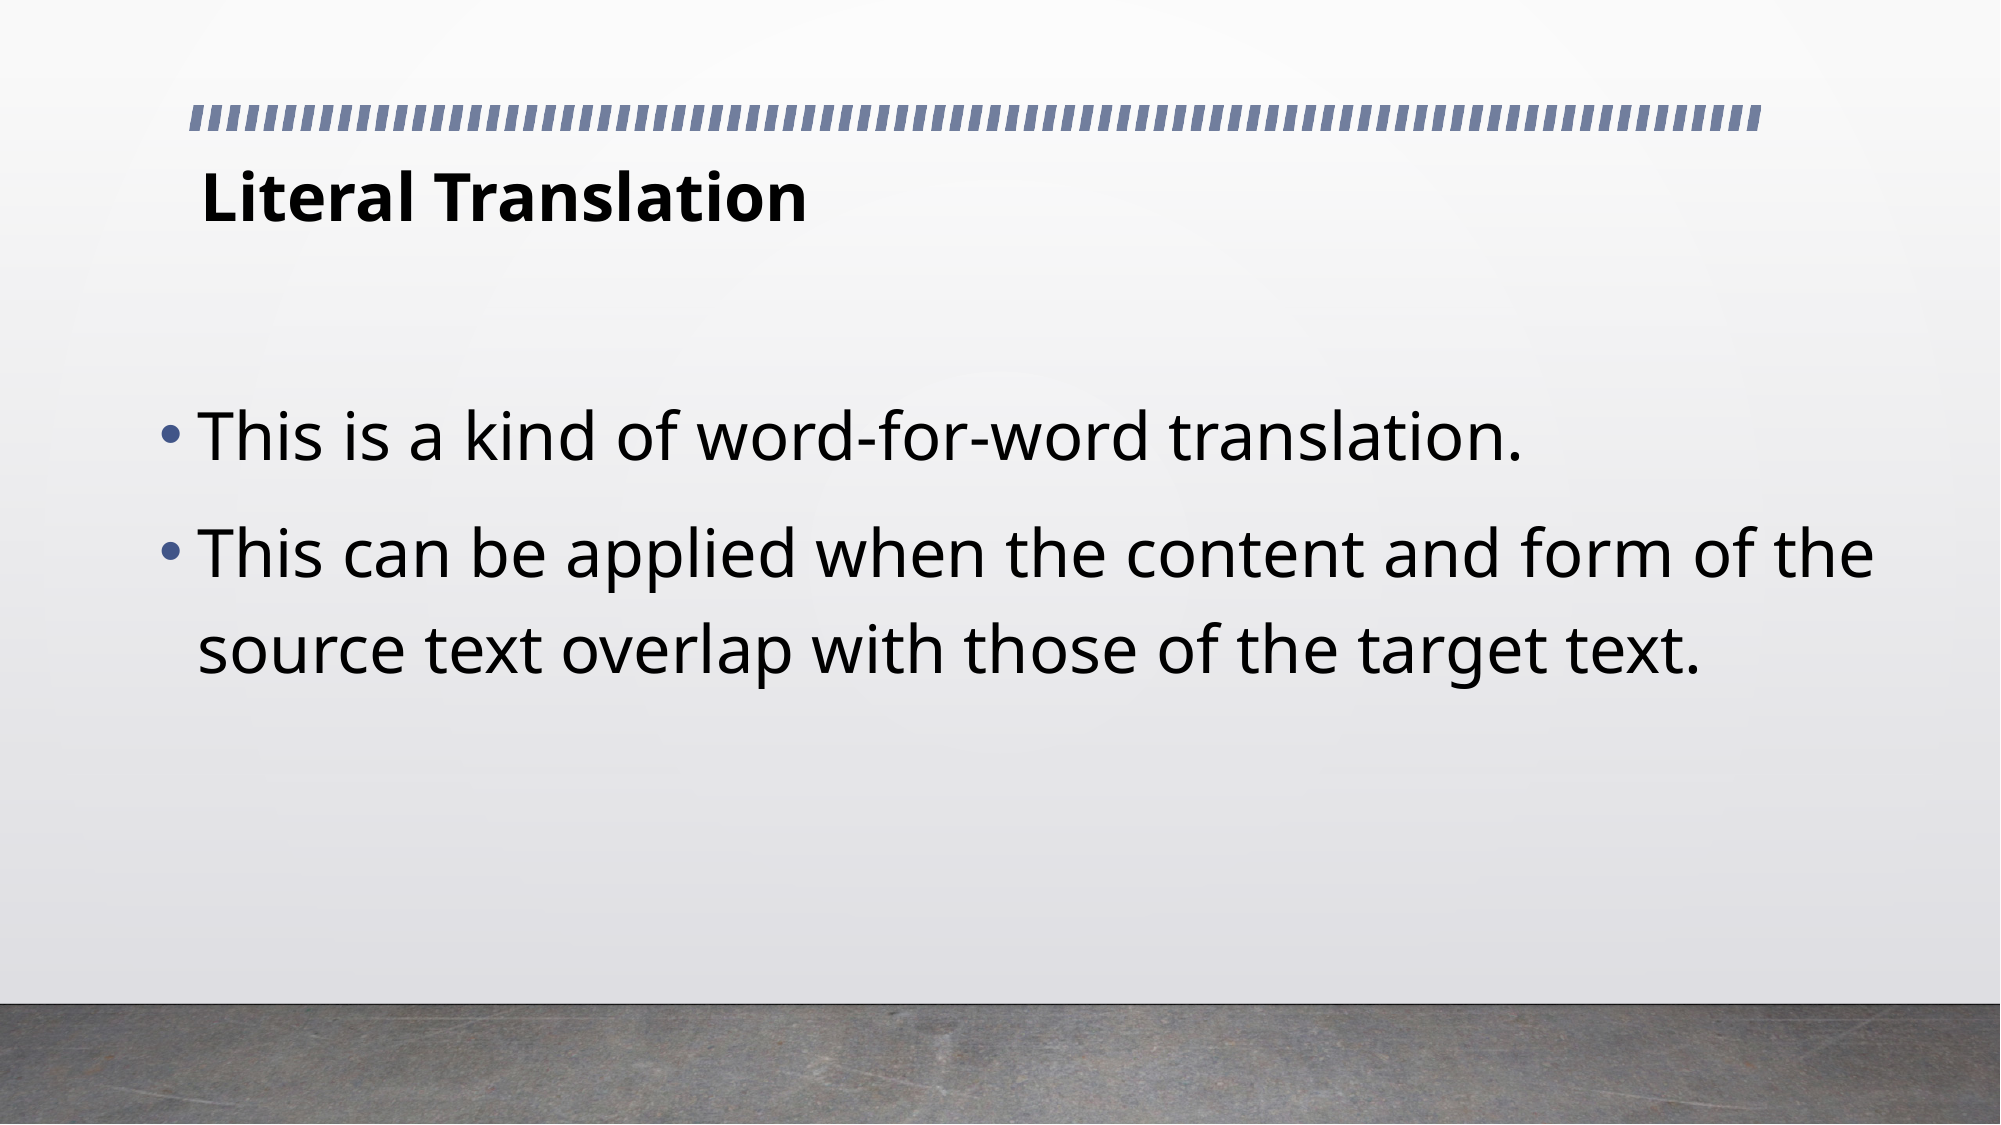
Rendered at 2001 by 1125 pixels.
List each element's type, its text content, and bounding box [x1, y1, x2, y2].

title Literal Translation [185, 156, 1761, 253]
list This is a kind of word-for-word translation. This can be applied when the content and form of the source text overlap with those of the target text. [145, 370, 1954, 911]
picture [0, 1004, 2000, 1124]
